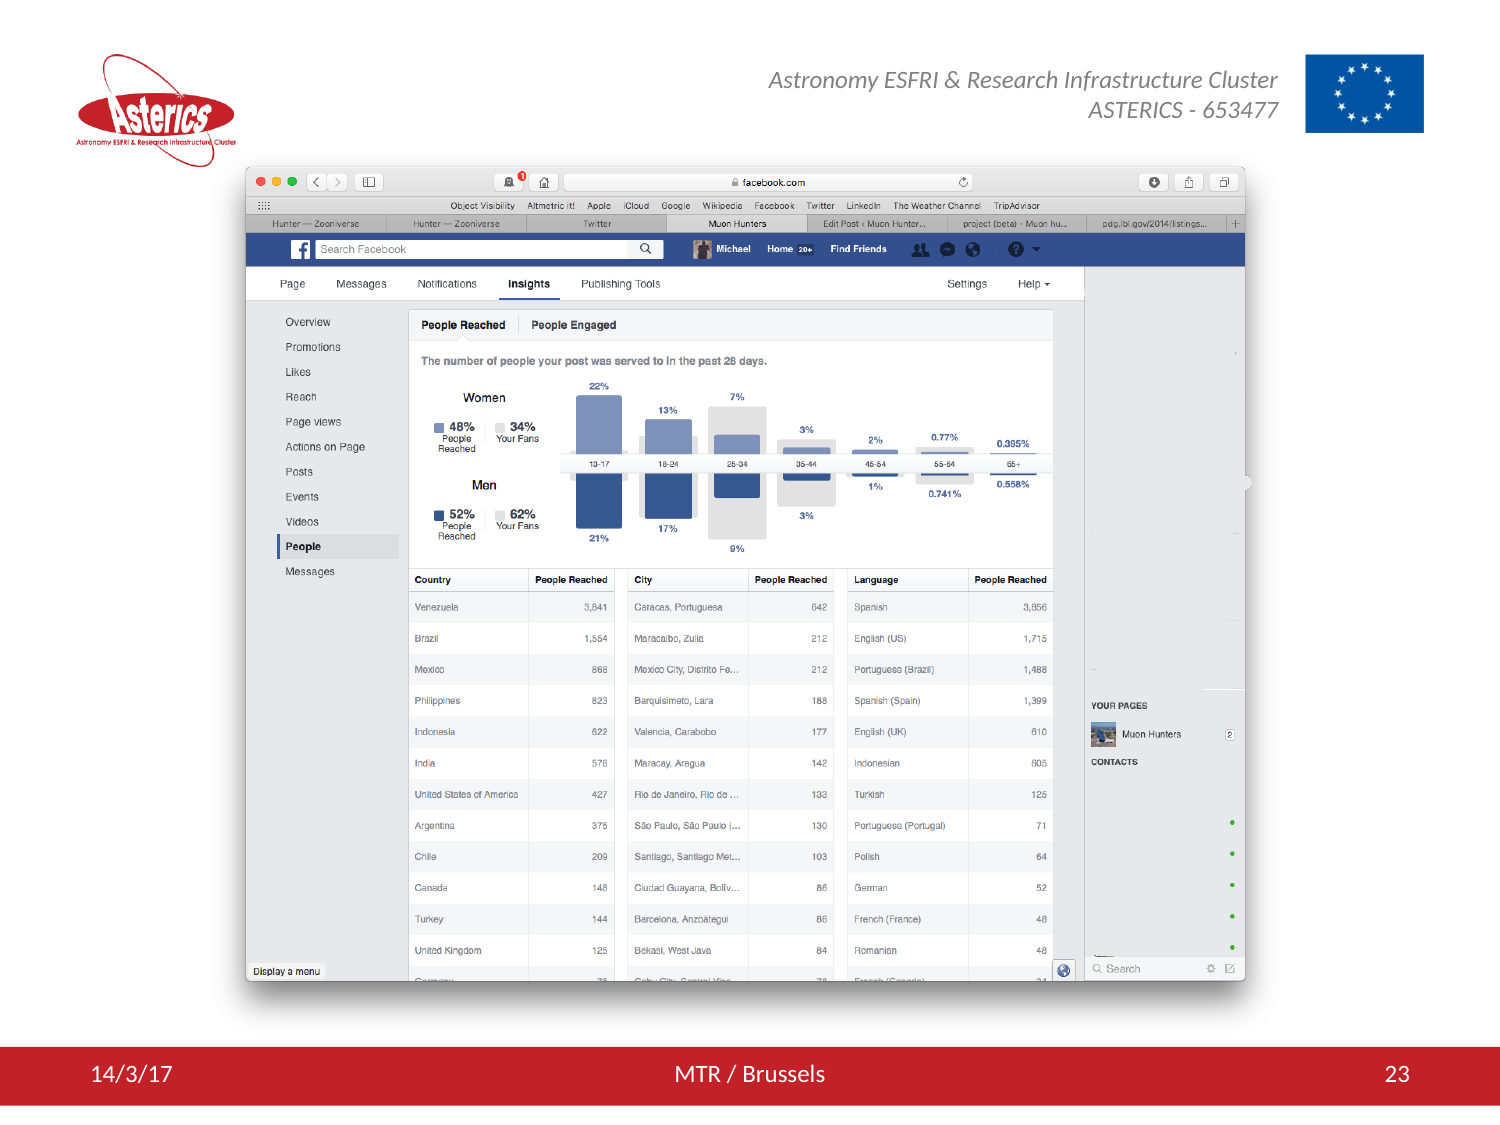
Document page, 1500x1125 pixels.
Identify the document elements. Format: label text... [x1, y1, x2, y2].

slide_number 23 [1074, 1042, 1425, 1103]
picture [1306, 55, 1423, 133]
footer MTR / Brussels [512, 1052, 988, 1103]
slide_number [75, 1042, 425, 1103]
picture [76, 54, 236, 167]
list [202, 142, 1289, 1043]
